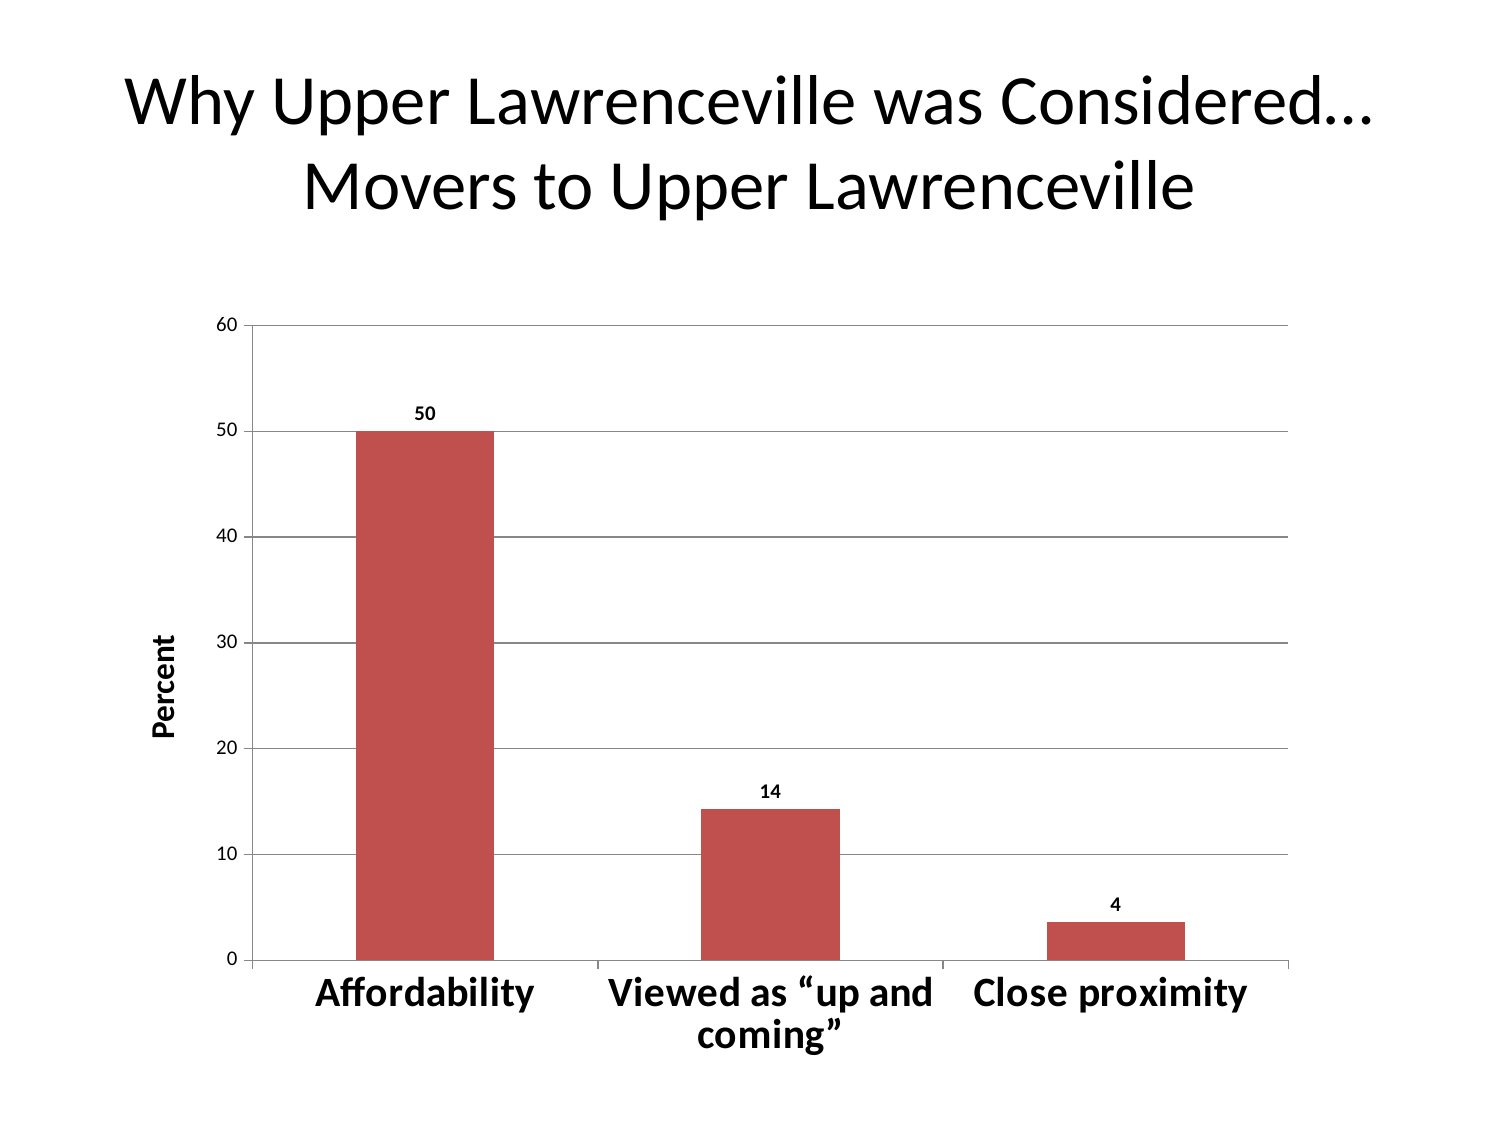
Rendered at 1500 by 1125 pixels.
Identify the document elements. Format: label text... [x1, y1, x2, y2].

title Why Upper Lawrenceville was Considered… Movers to Upper Lawrenceville [75, 45, 1425, 233]
chart [112, 299, 1313, 1076]
